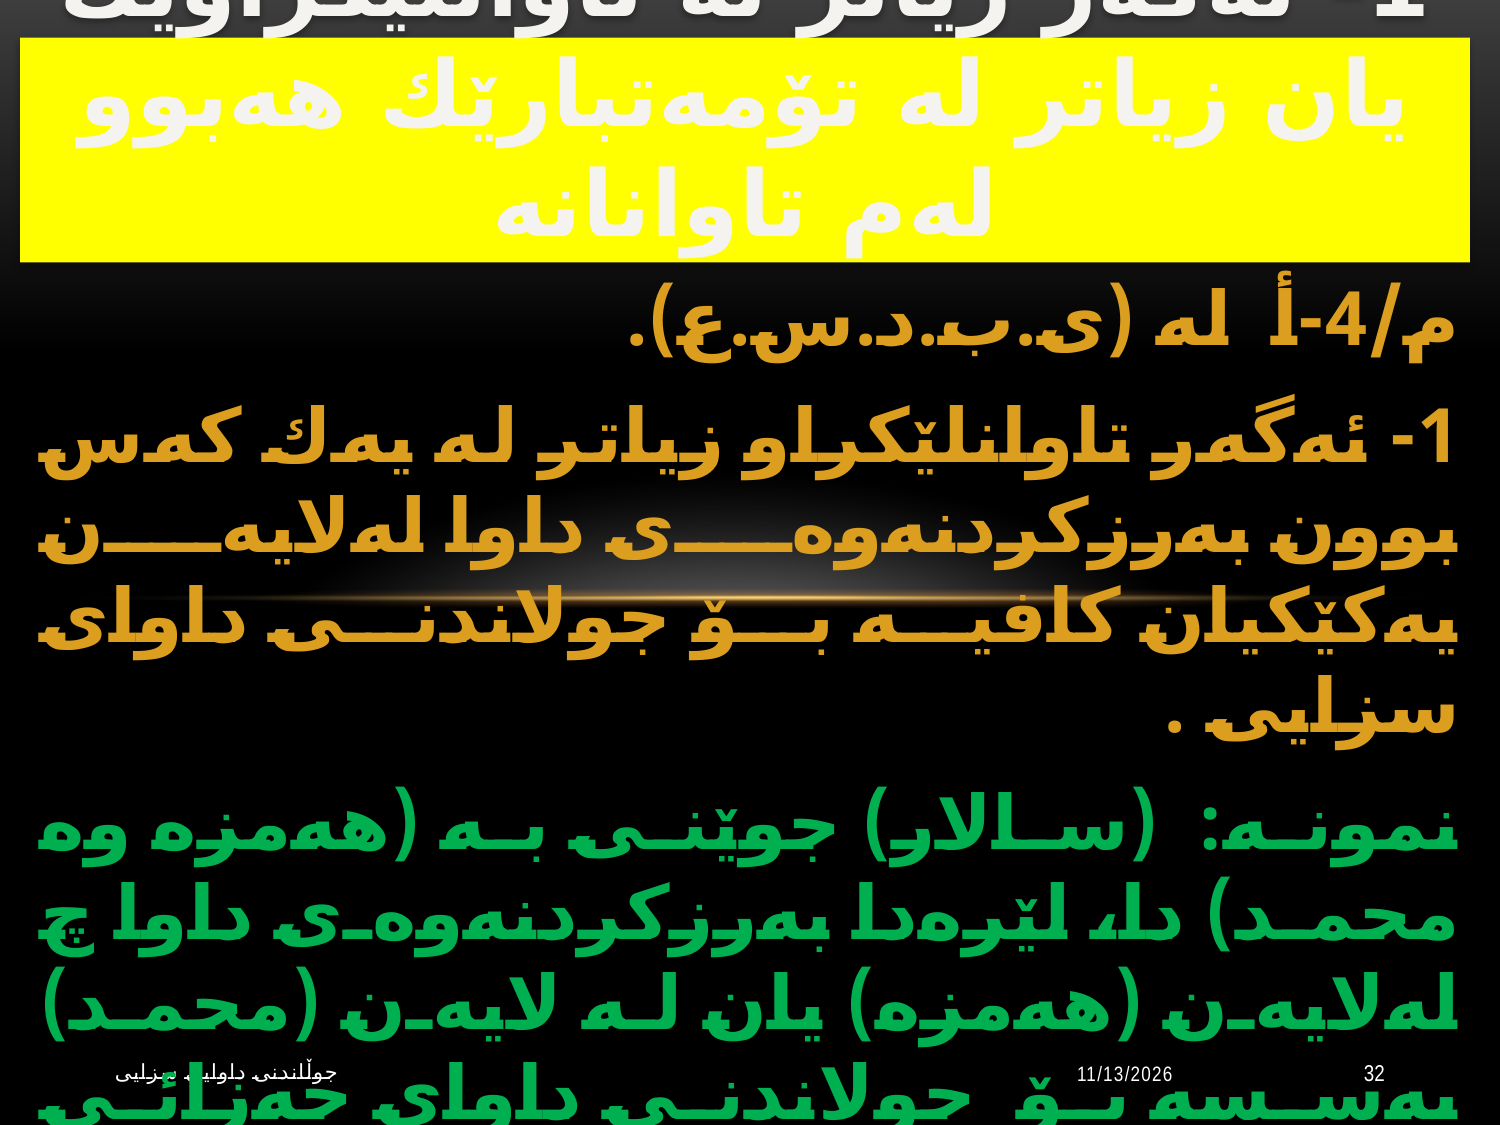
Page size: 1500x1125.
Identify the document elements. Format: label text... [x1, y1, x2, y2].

slide_number 32 [1237, 1042, 1400, 1103]
footer جوڵاندنى داوایی سزایی [99, 1042, 575, 1103]
title 1- ئەگەر زیاتر لە تاوانلێكراوێك یان زیاتر لە تۆمەتبارێك هەبوو لەم تاوانانە [20, 37, 1470, 263]
subtitle م/4-أ لە (ی.ب.د.س.ع). 1- ئەگەر تاوانلێكراو زیاتر لە یەك كەس بوون بەرزكردنەوەی داوا لەلایەن یەكێكیان كافیە بۆ جولاندنی داوای سزایی . نمونە: (سالار) جوێنی بە (هەمزە وە محمد) دا، لێرەدا بەرزكردنەوەی داوا چ لەلایەن (هەمزە) یان له لایەن (محمد) بەسسە بۆ جولاندنی داوای جەزائی دژی (سالار). [24, 267, 1475, 1100]
picture [0, 0, 1500, 750]
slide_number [937, 1042, 1188, 1103]
